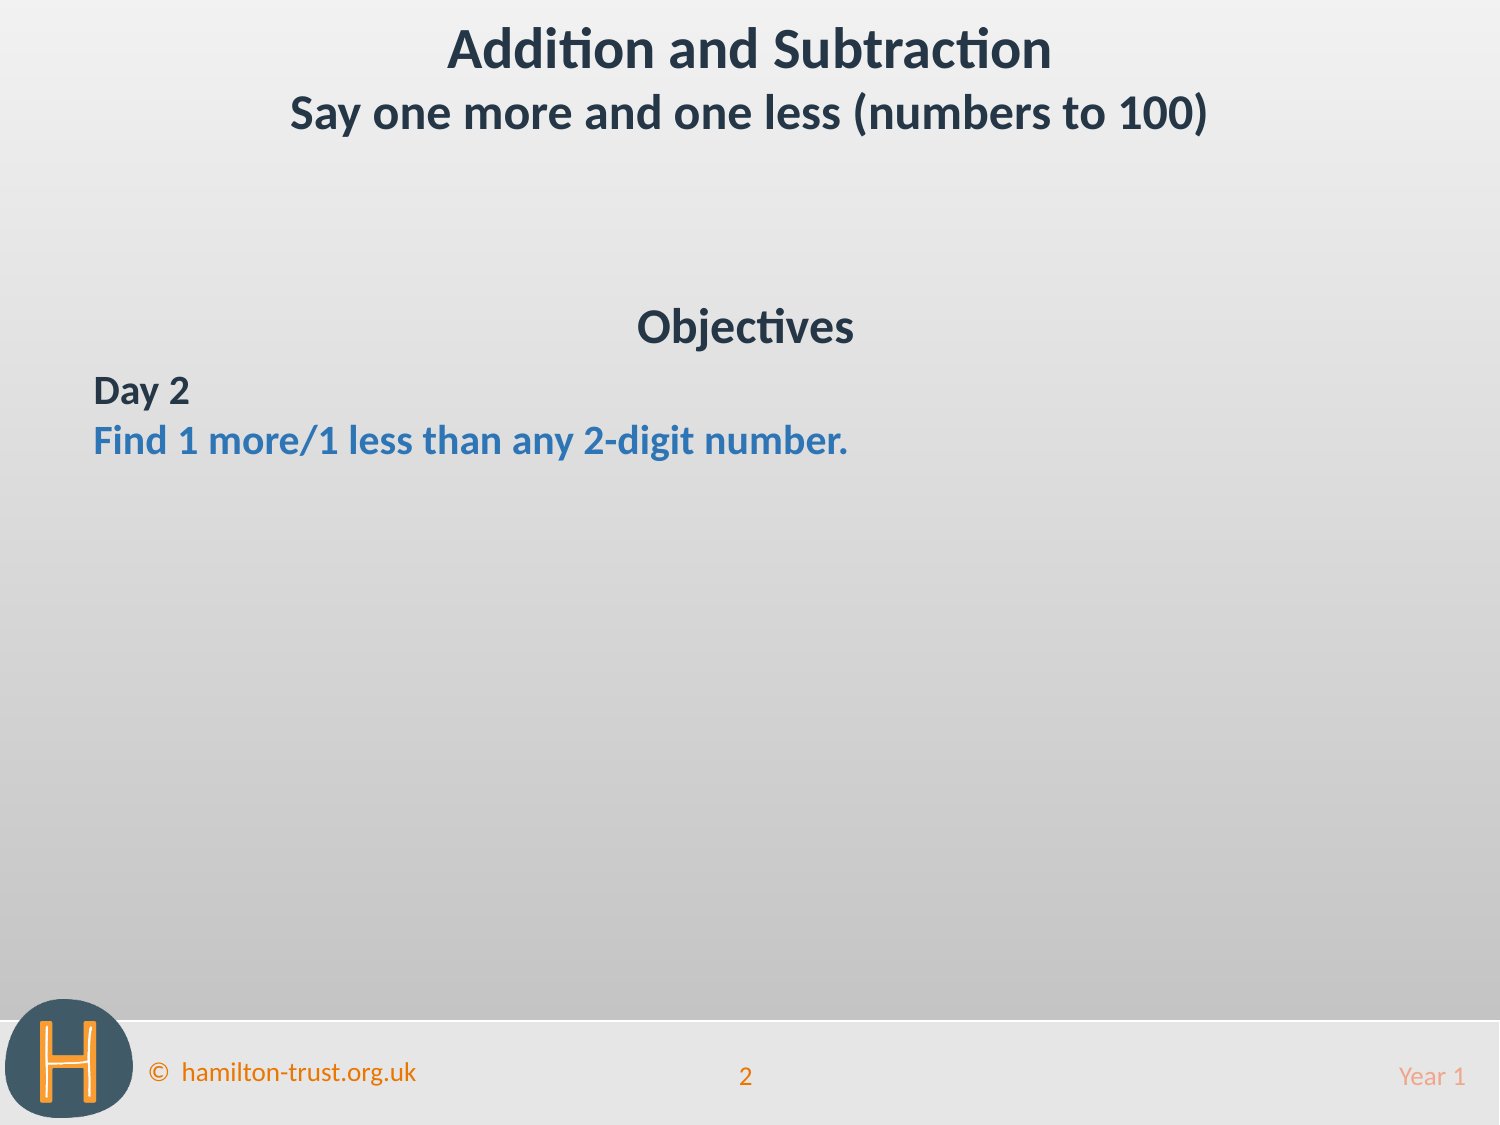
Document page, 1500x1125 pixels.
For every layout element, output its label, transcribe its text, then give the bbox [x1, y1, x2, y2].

picture [5, 999, 133, 1118]
text_box Addition and Subtraction Say one more and one less (numbers to 100) [19, 2, 1481, 148]
slide_number 2 [686, 1044, 805, 1105]
footer Year 1 [975, 1044, 1482, 1105]
text_box Objectives Day 2 Find 1 more/1 less than any 2-digit number. [78, 286, 1413, 471]
